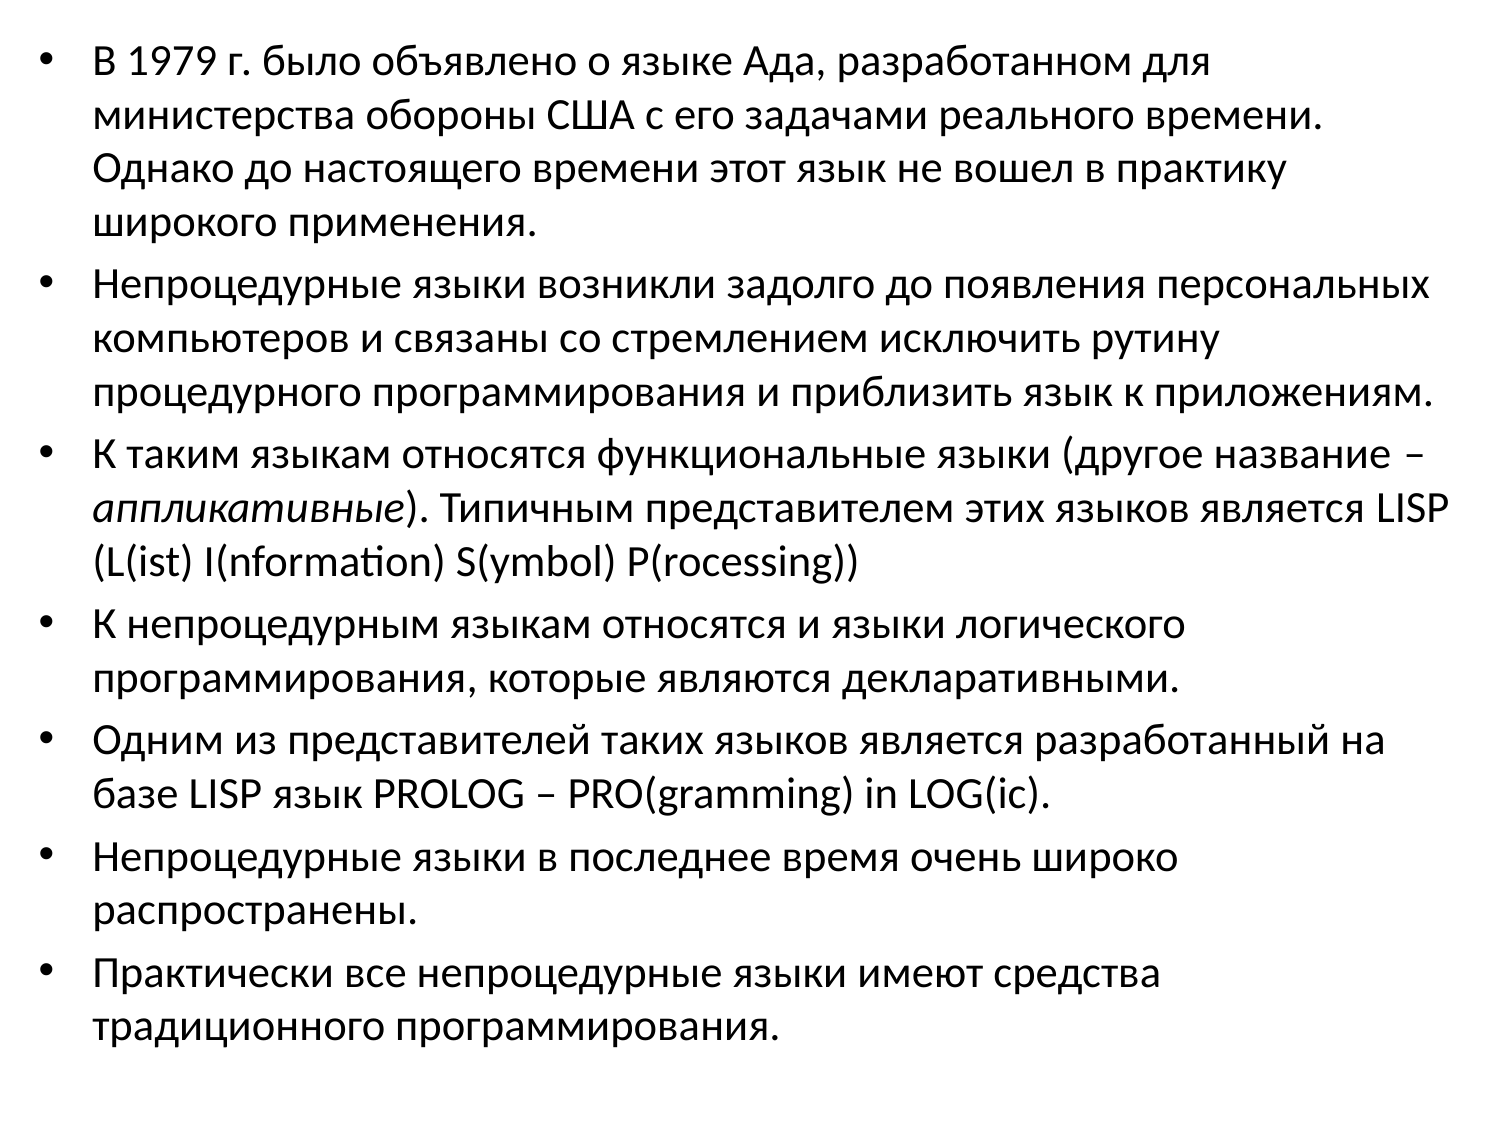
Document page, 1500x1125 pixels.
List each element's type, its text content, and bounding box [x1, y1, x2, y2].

list В 1979 г. было объявлено о языке Ада, разработанном для министерства обороны США с его задачами реального времени. Однако до настоящего времени этот язык не вошел в практику широкого применения. Непроцедурные языки возникли задолго до появления персональных компьютеров и связаны со стремлением исключить рутину процедурного программирования и приблизить язык к приложениям. К таким языкам относятся функциональные языки (другое название – аппликативные). Типичным представителем этих языков является LISP (L(ist) I(nformation) S(ymbol) P(rocessing)) К непроцедурным языкам относятся и языки логического программирования, которые являются декларативными. Одним из представителей таких языков является разработанный на базе LISP язык PROLOG – PRO(gramming) in LOG(ic). Непроцедурные языки в последнее время очень широко распространены. Практически все непроцедурные языки имеют средства традиционного программирования. [23, 23, 1465, 1090]
